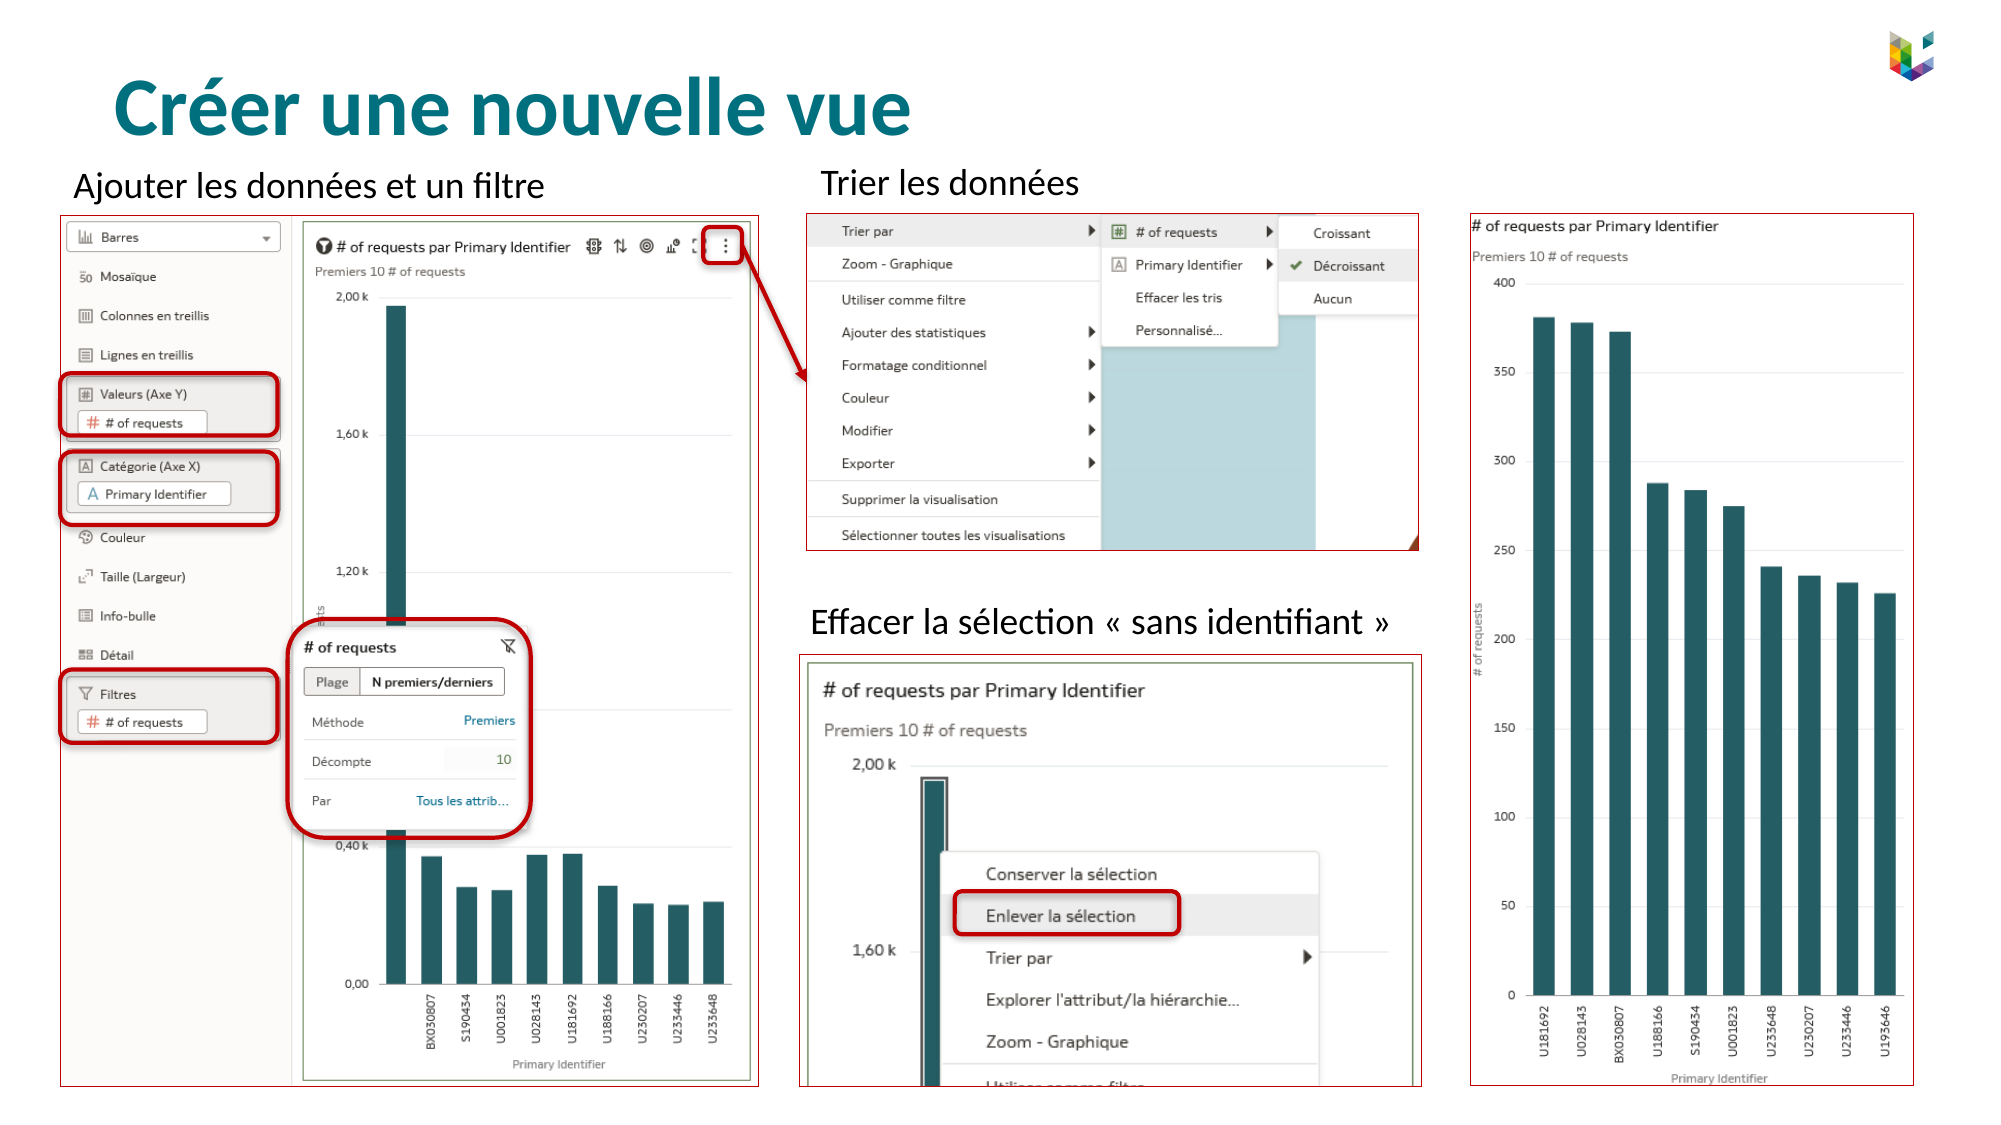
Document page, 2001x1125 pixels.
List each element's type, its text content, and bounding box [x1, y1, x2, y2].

picture [1470, 213, 1914, 1087]
picture [1870, 11, 1953, 101]
picture [59, 215, 759, 1087]
picture [805, 213, 1420, 551]
picture [798, 653, 1422, 1087]
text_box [741, 244, 807, 383]
text_box Trier les données [805, 150, 1504, 256]
text_box Ajouter les données et un filtre [58, 153, 757, 214]
text_box Effacer la sélection « sans identifiant » [795, 589, 1465, 695]
title Créer une nouvelle vue [99, 51, 1900, 154]
slide_number 26 [1433, 1042, 1900, 1103]
